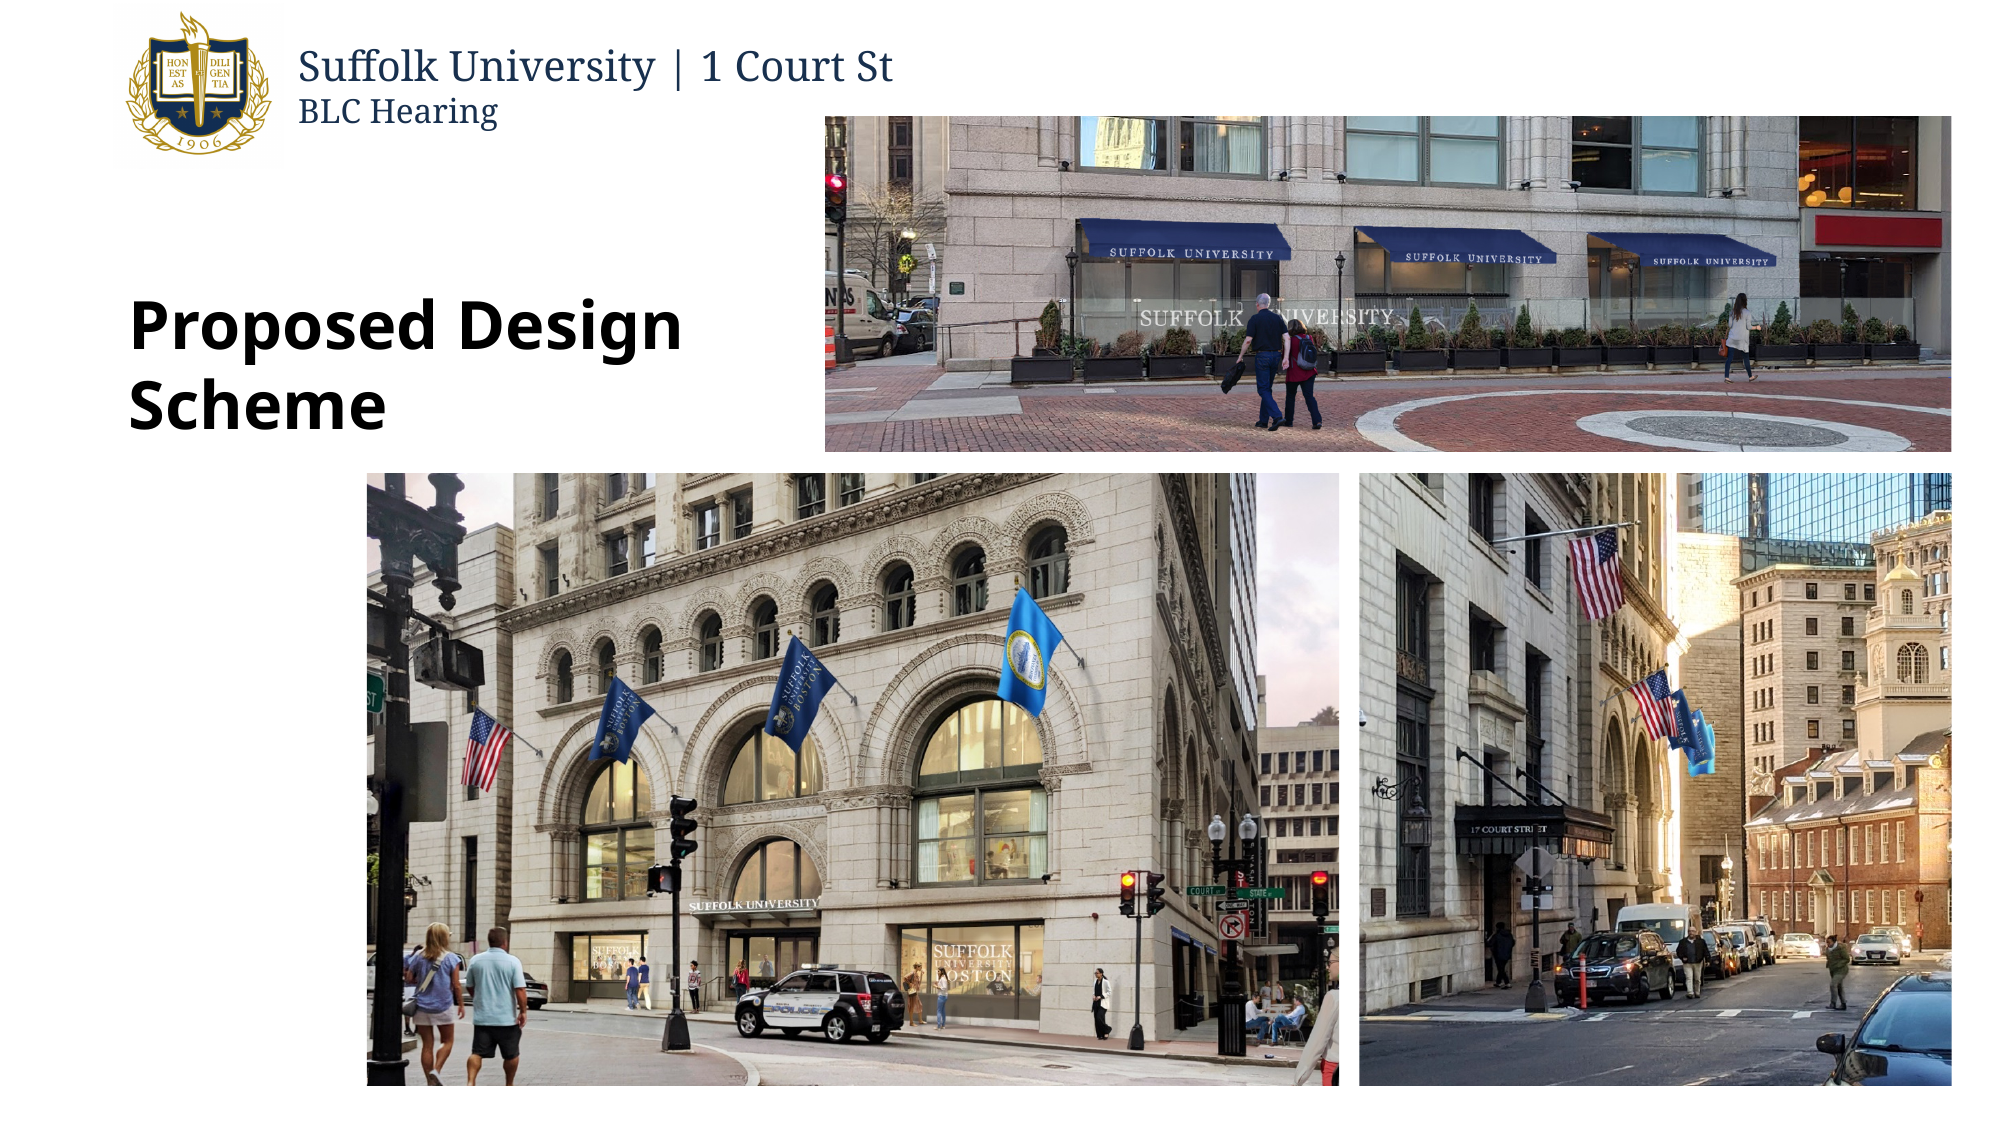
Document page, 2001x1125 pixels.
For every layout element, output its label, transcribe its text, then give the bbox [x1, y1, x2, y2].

picture [824, 116, 1952, 452]
picture [1359, 473, 1952, 1086]
picture [113, 3, 284, 169]
picture [366, 473, 1340, 1086]
text_box Proposed Design Scheme [113, 275, 790, 451]
